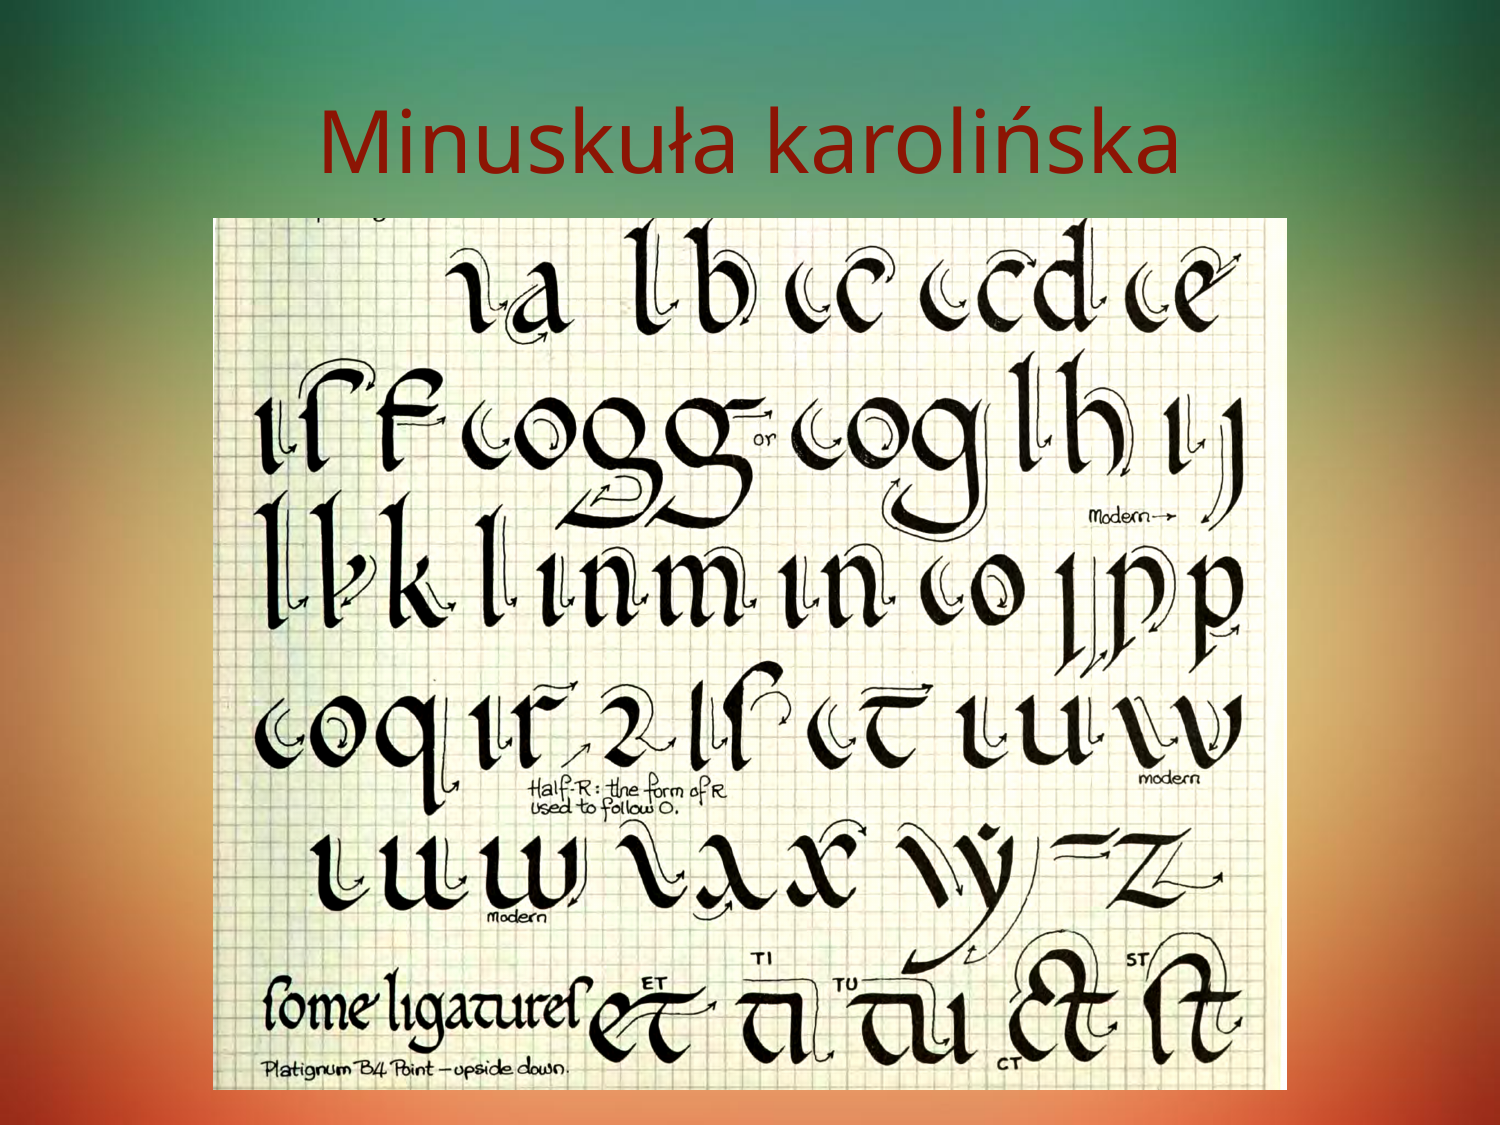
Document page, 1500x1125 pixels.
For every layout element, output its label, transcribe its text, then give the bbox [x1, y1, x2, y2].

picture [0, 0, 1500, 1125]
title Minuskuła karolińska [75, 45, 1425, 233]
